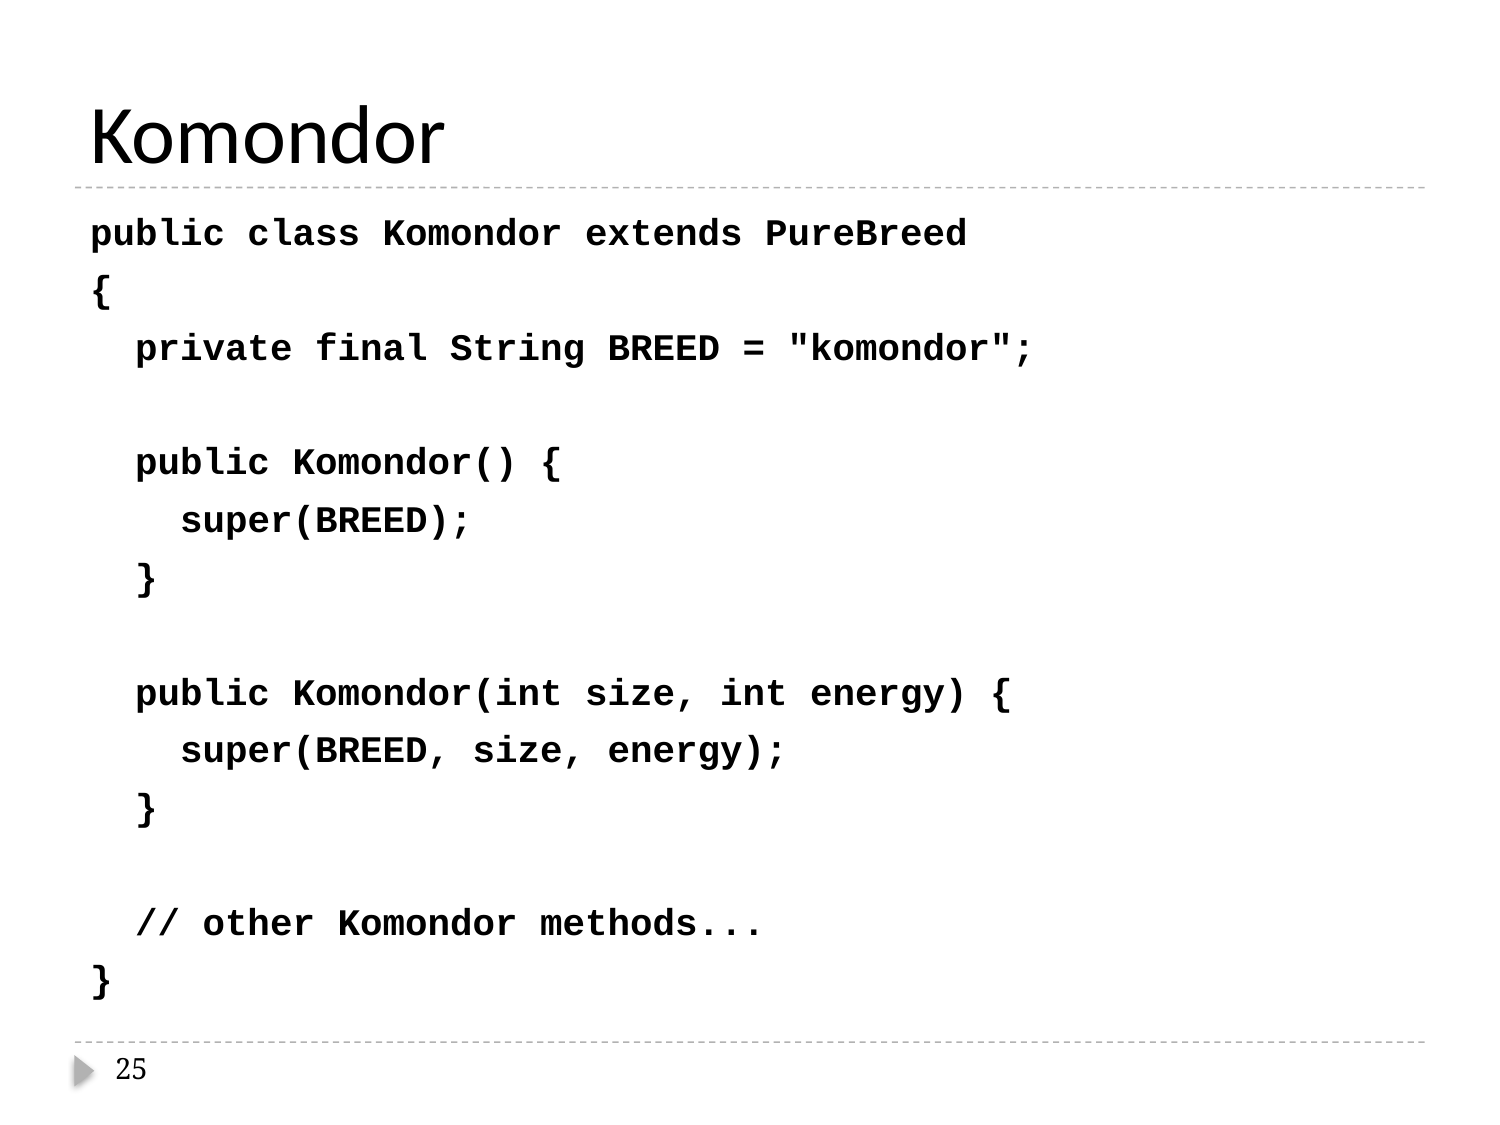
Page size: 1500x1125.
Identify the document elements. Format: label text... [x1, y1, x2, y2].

list public class Komondor extends PureBreed { private final String BREED = "komondor"; public Komondor() { super(BREED); } public Komondor(int size, int energy) { super(BREED, size, energy); } // other Komondor methods... } [74, 199, 1426, 1011]
slide_number 25 [100, 1042, 426, 1103]
title Komondor [74, 24, 1426, 188]
